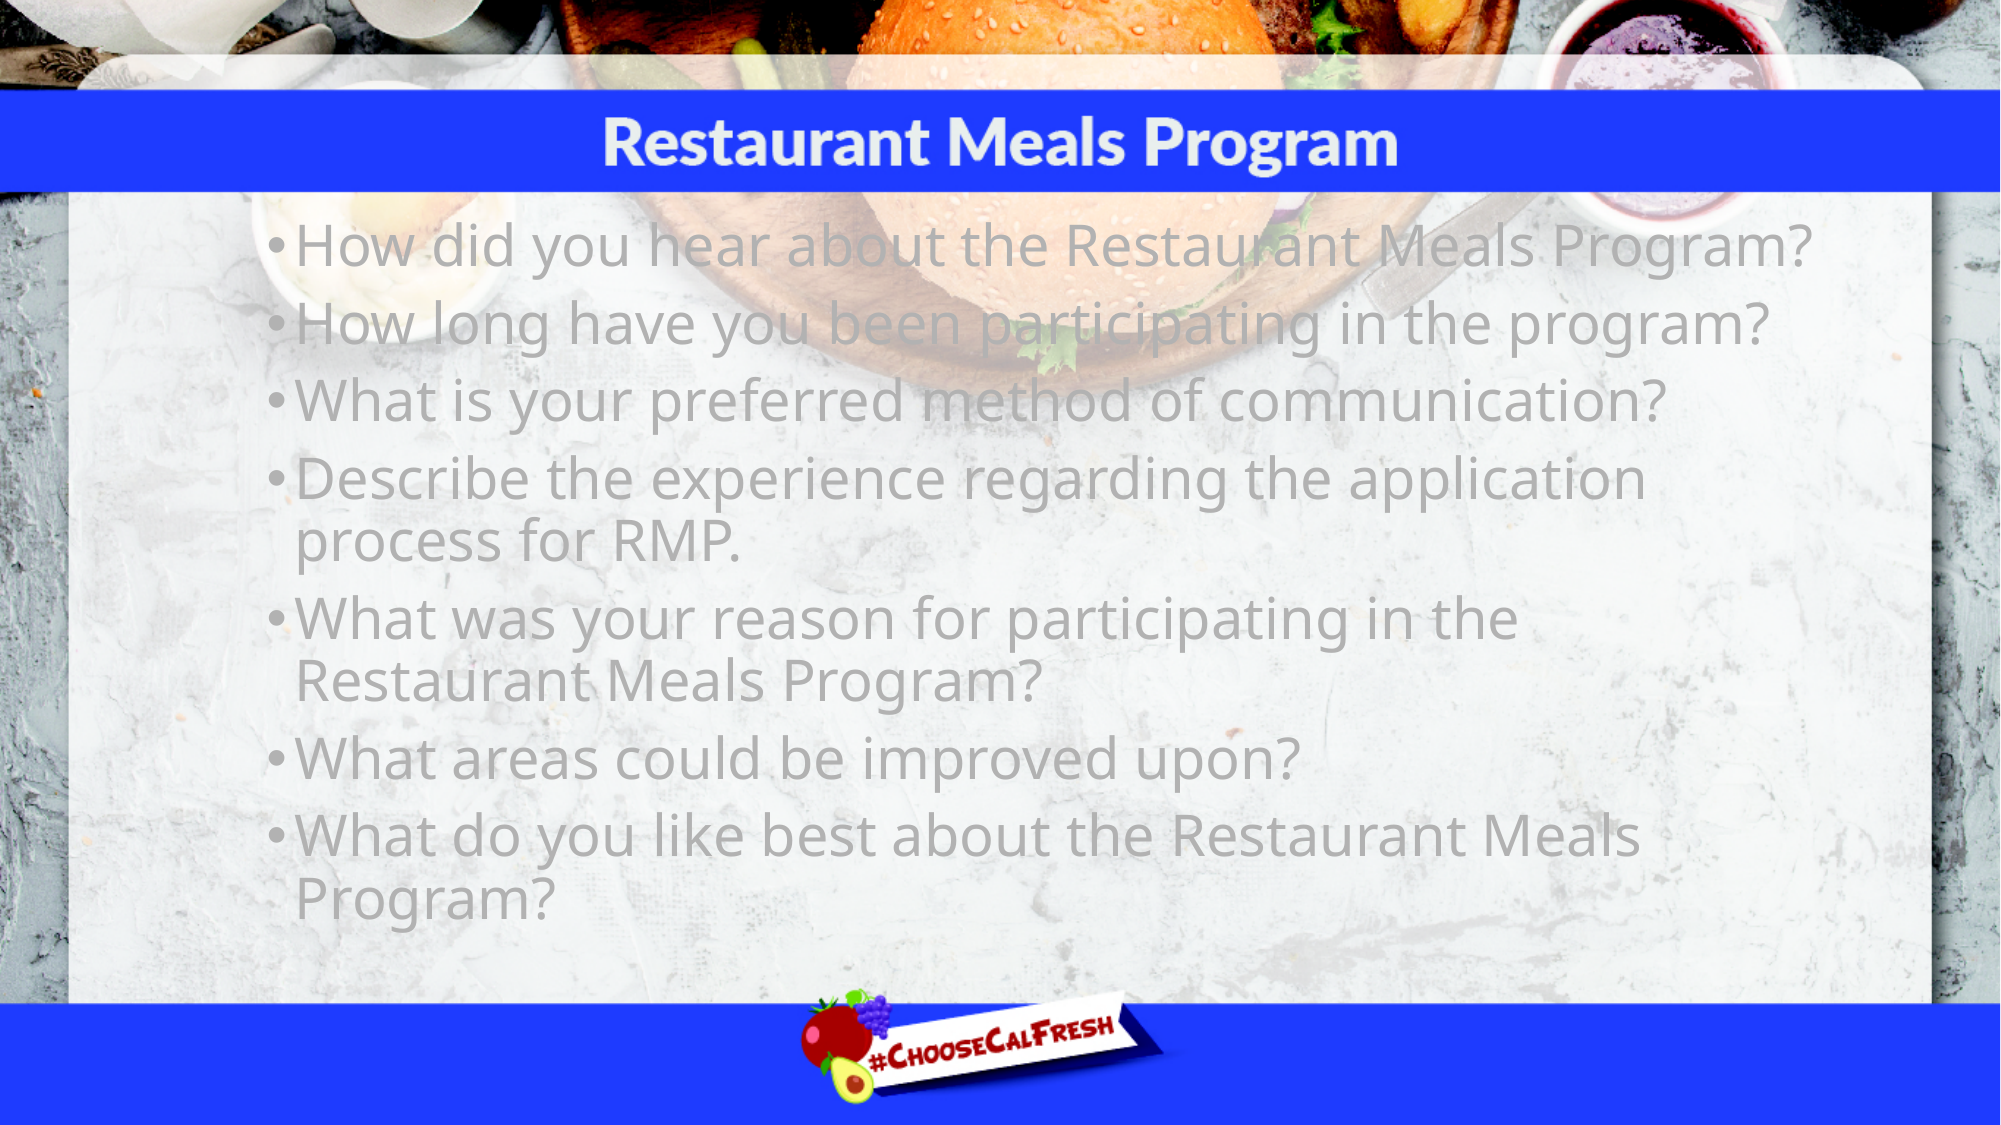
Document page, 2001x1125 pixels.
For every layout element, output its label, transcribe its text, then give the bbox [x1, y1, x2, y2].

list How did you hear about the Restaurant Meals Program? How long have you been participating in the program? What is your preferred method of communication? Describe the experience regarding the application process for RMP. What was your reason for participating in the Restaurant Meals Program? What areas could be improved upon? What do you like best about the Restaurant Meals Program? [251, 209, 1833, 997]
picture [0, 0, 2001, 1125]
